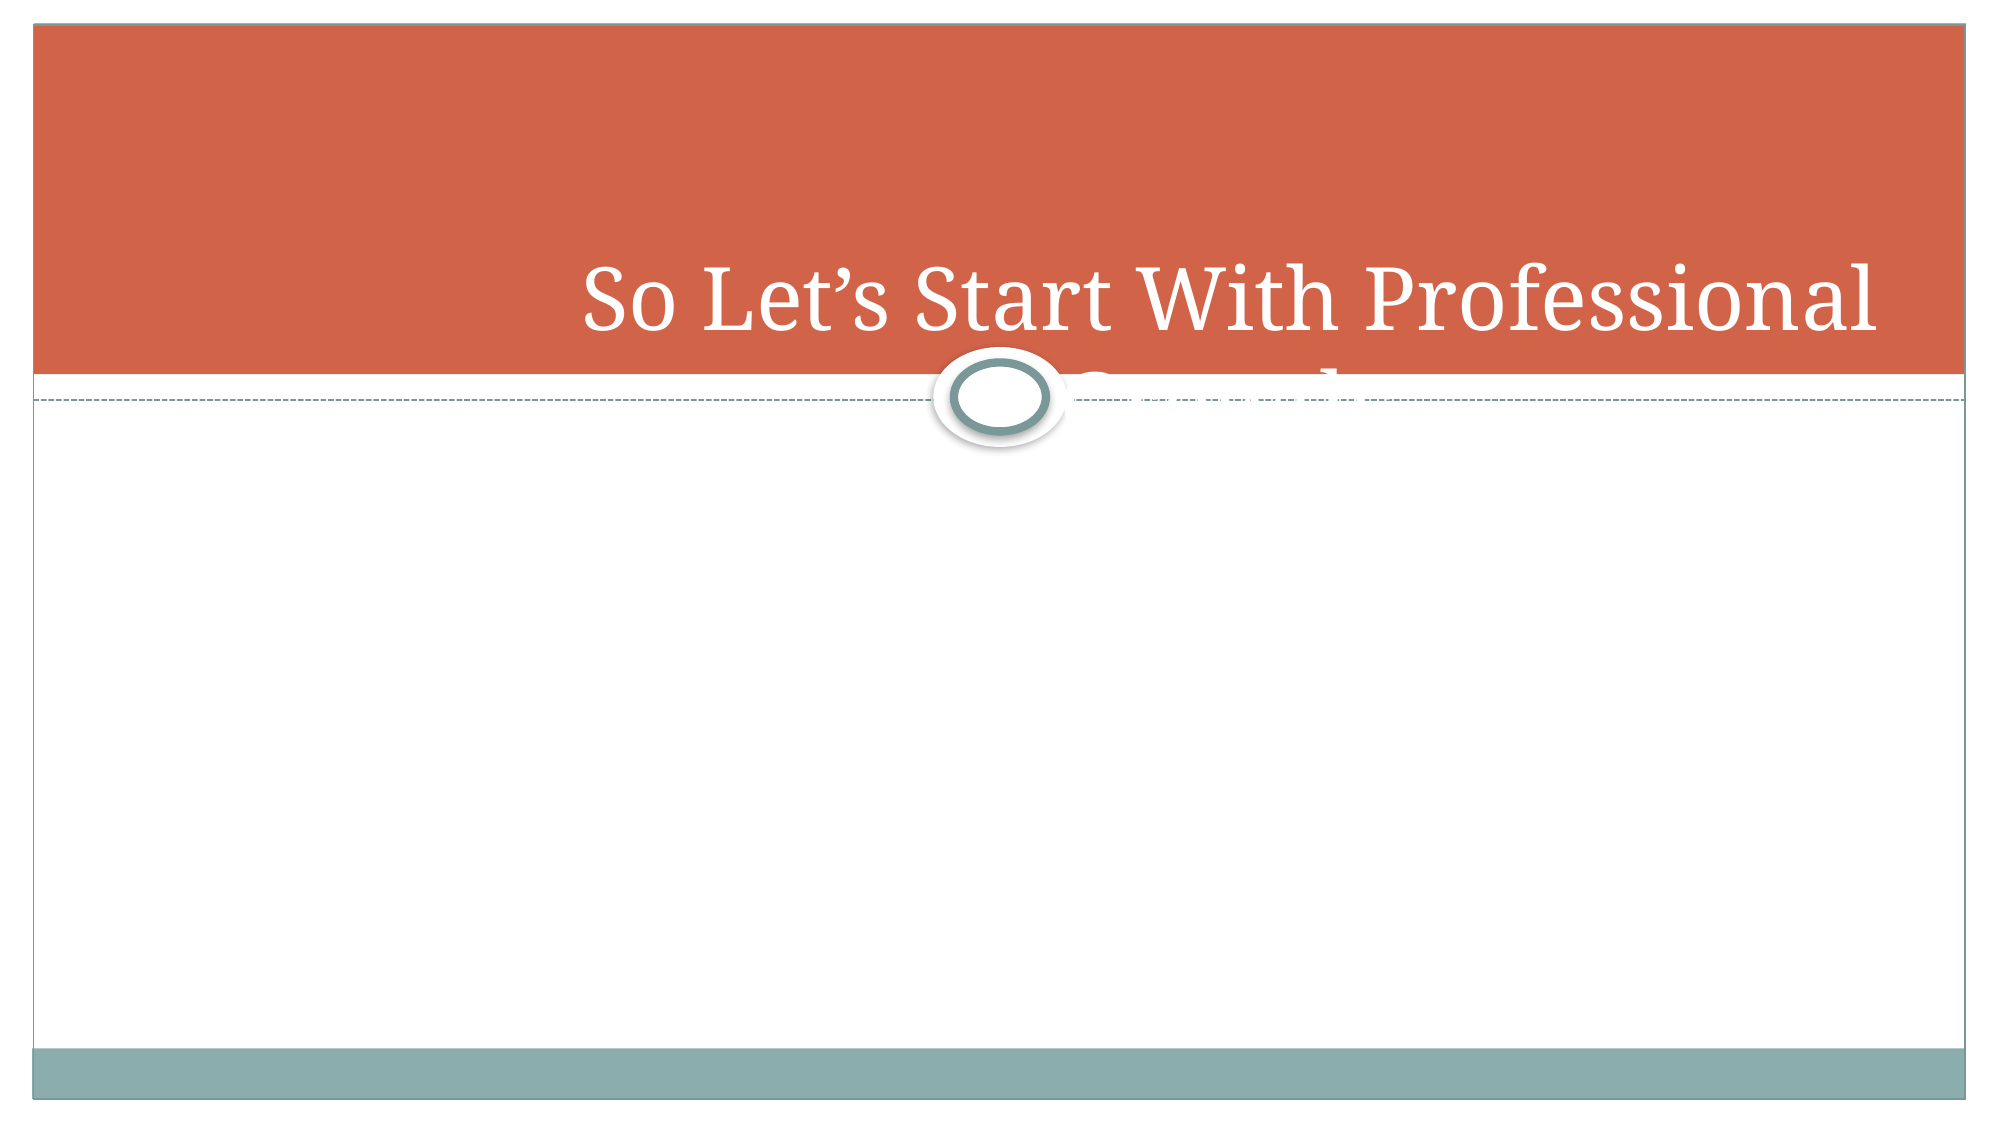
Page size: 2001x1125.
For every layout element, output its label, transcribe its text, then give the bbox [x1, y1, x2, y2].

title So Let’s Start With Professional Growth: Self-Reflection and Professional Growth Plans [559, 174, 1900, 671]
